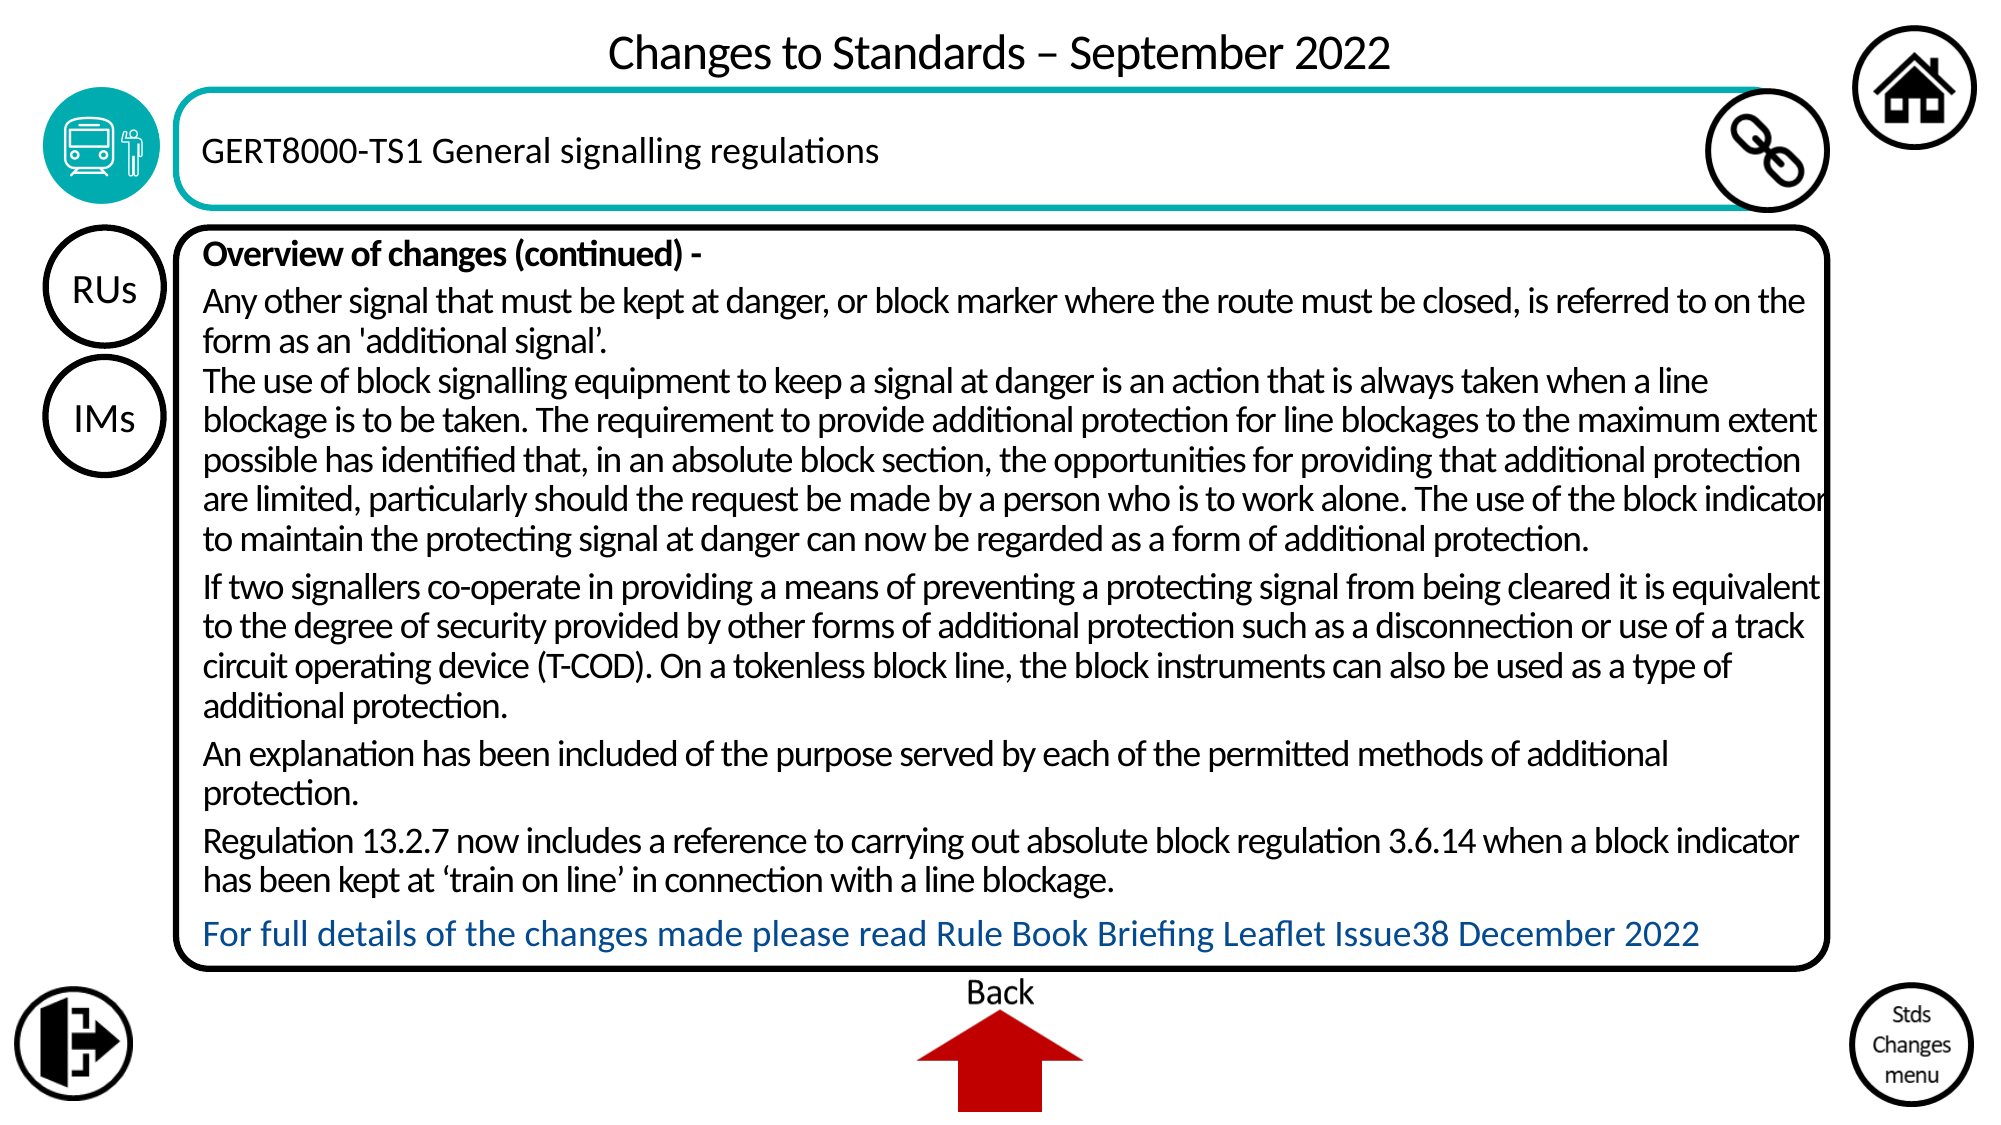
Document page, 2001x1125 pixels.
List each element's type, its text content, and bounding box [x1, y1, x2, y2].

text_box Changes to Standards – September 2022 [394, 0, 1606, 88]
picture [14, 986, 133, 1101]
picture [1851, 25, 1977, 150]
text_box IMs [44, 355, 165, 477]
picture [1849, 982, 1974, 1107]
picture [915, 942, 1084, 1112]
picture [42, 86, 161, 205]
text_box Overview of changes (continued) - Any other signal that must be kept at danger, or block marker where the route must be closed, is referred to on the form as an 'additional signal’. The use of block signalling equipment to keep a signal at danger is an action that is always taken when a line blockage is to be taken. The requirement to provide additional protection for line blockages to the maximum extent possible has identified that, in an absolute block section, the opportunities for providing that additional protection are limited, particularly should the request be made by a person who is to work alone. The use of the block indicator to maintain the protecting signal at danger can now be regarded as a form of additional protection. If two signallers co-operate in providing a means of preventing a protecting signal from being cleared it is equivalent to the degree of security provided by other forms of additional protection such as a disconnection or use of a track circuit operating device (T-COD). On a tokenless block line, the block instruments can also be used as a type of additional protection. An explanation has been included of the purpose served by each of the permitted methods of additional protection. Regulation 13.2.7 now includes a reference to carrying out absolute block regulation 3.6.14 when a block indicator has been kept at ‘train on line’ in connection with a line blockage. For full details of the changes made please read Rule Book Briefing Leaflet Issue38 December 2022 [178, 217, 1854, 881]
text_box [175, 246, 1829, 970]
text_box GERT8000-TS1 General signalling regulations [175, 88, 1705, 209]
text_box RUs [44, 226, 165, 347]
picture [1705, 88, 1830, 213]
